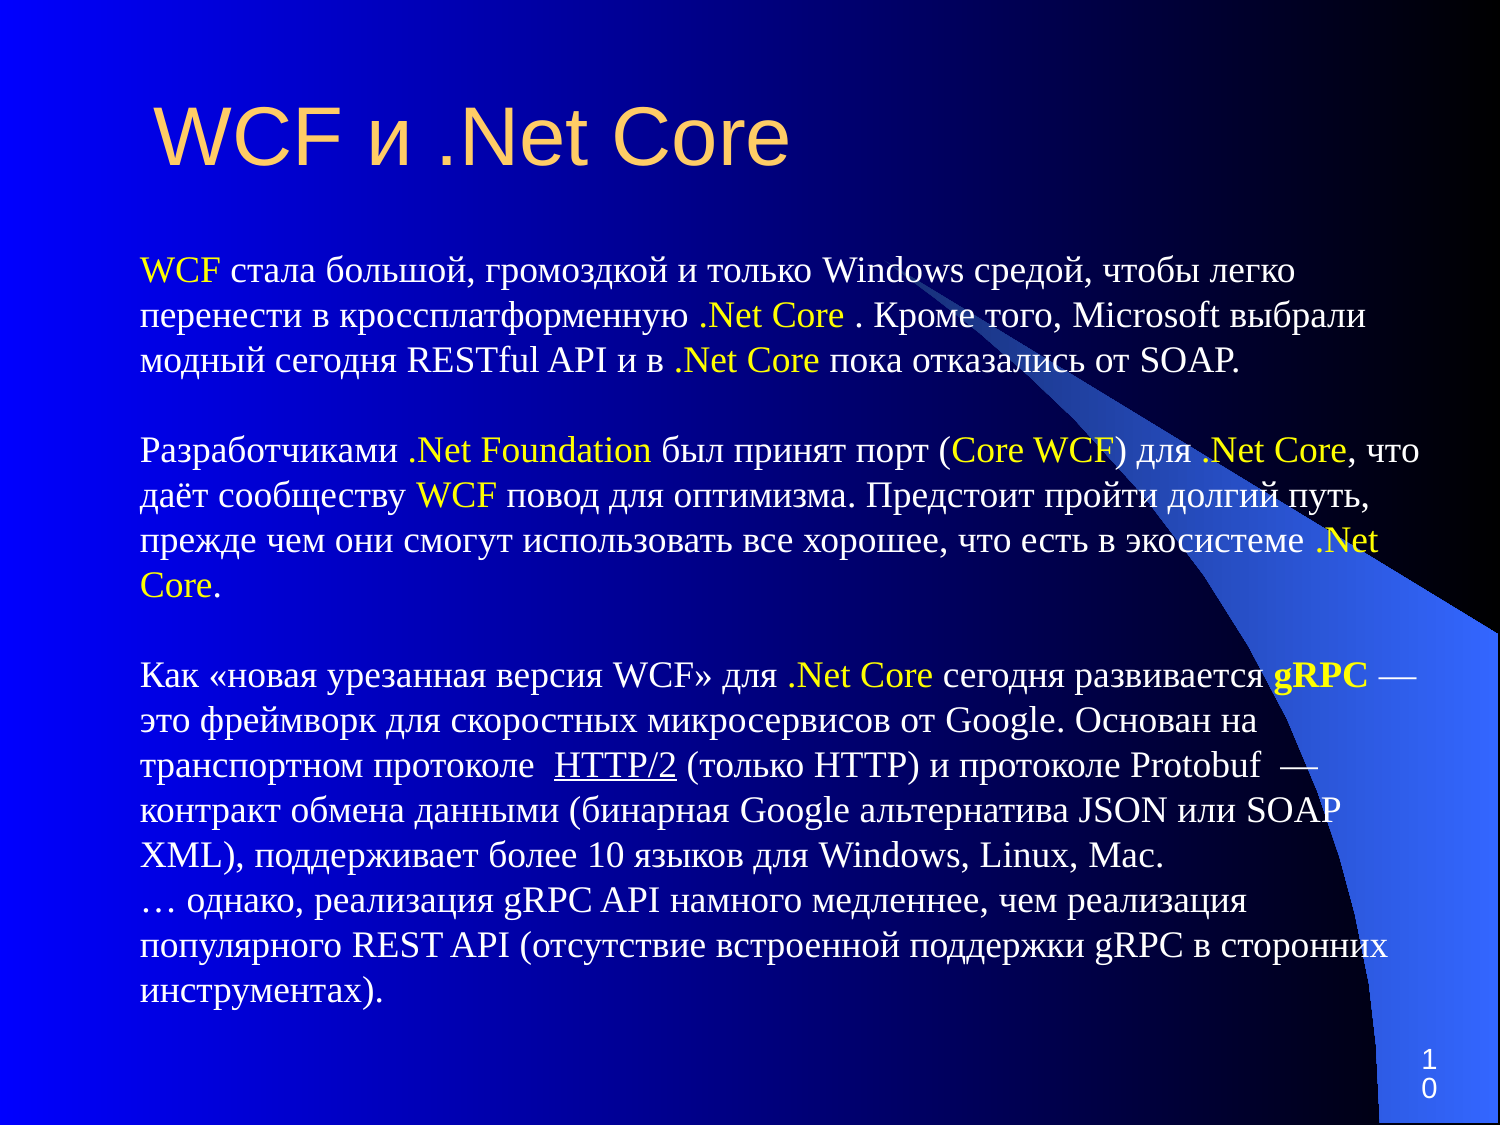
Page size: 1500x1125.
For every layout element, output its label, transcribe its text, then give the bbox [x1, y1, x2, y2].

text_box WCF стала большой, громоздкой и только Windows средой, чтобы легко перенести в кроссплатформенную .Net Core . Кроме того, Microsoft выбрали модный сегодня RESTful API и в .Net Core пока отказались от SOAP. Разработчиками .Net Foundation был принят порт (Core WCF) для .Net Core, что даёт сообществу WCF повод для оптимизма. Предстоит пройти долгий путь, прежде чем они смогут использовать все хорошее, что есть в экосистеме .Net Core. Как «новая урезанная версия WCF» для .Net Core сегодня развивается gRPC — это фреймворк для скоростных микросервисов от Google. Основан на транспортном протоколе HTTP/2 (только HTTP) и протоколе Protobuf — контракт обмена данными (бинарная Google альтернатива JSON или SOAP XML), поддерживает более 10 языков для Windows, Linux, Mac. … однако, реализация gRPC API намного медленнее, чем реализация популярного REST API (отсутствие встроенной поддержки gRPC в сторонних инструментах). [124, 237, 1442, 1018]
text_box WCF и .Net Core [139, 75, 1469, 190]
slide_number 10 [1362, 1012, 1469, 1075]
